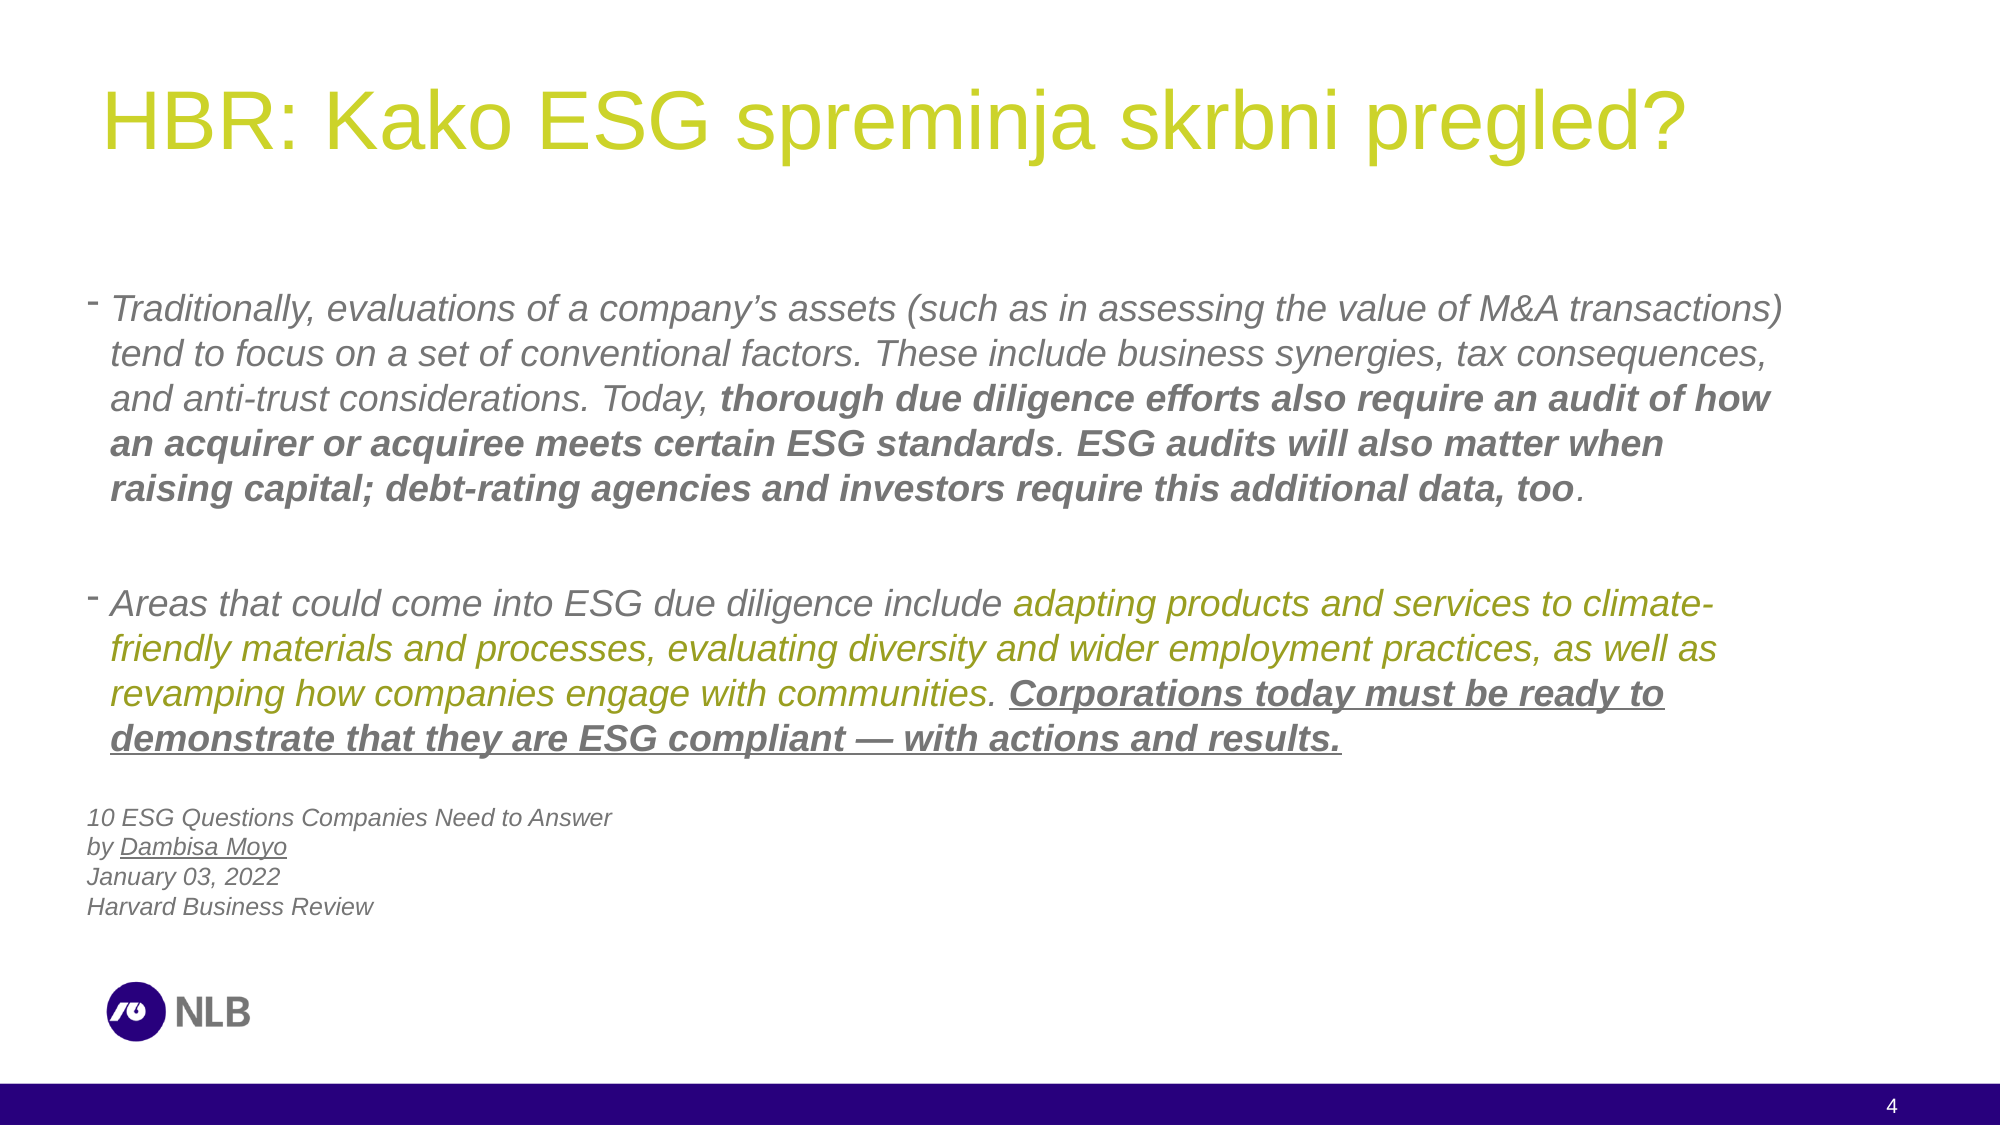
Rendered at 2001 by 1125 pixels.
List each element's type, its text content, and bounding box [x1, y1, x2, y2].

slide_number 4 [1629, 1090, 1898, 1121]
list Traditionally, evaluations of a company’s assets (such as in assessing the value of M&A transactions) tend to focus on a set of conventional factors. These include business synergies, tax consequences, and anti-trust considerations. Today, thorough due diligence efforts also require an audit of how an acquirer or acquiree meets certain ESG standards. ESG audits will also matter when raising capital; debt-rating agencies and investors require this additional data, too. Areas that could come into ESG due diligence include adapting products and services to climate-friendly materials and processes, evaluating diversity and wider employment practices, as well as revamping how companies engage with communities. Corporations today must be ready to demonstrate that they are ESG compliant — with actions and results. 10 ESG Questions Companies Need to Answer by Dambisa Moyo January 03, 2022 Harvard Business Review [86, 283, 1797, 920]
picture [0, 974, 2000, 1125]
title HBR: Kako ESG spreminja skrbni pregled? [86, 59, 1913, 284]
